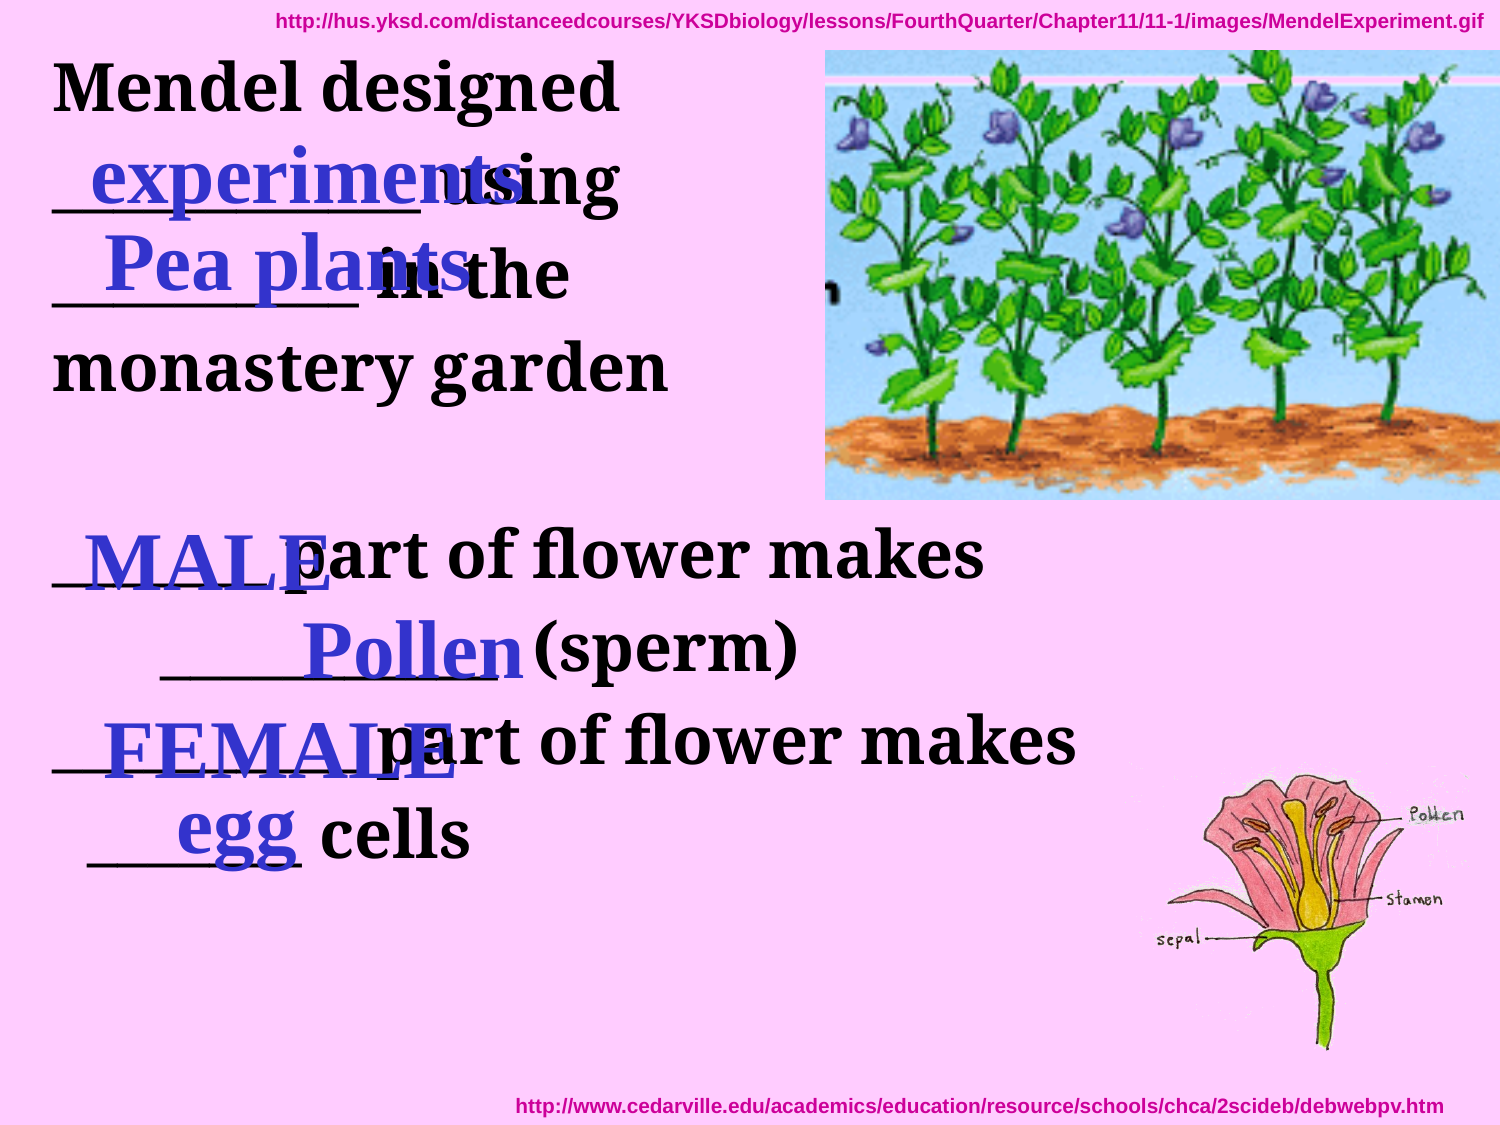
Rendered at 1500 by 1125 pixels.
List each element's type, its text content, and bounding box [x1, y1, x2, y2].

text_box MALE [70, 500, 350, 615]
picture [1125, 762, 1500, 1076]
text_box http://www.cedarville.edu/academics/education/resource/schools/chca/2scideb/debwebpv.htm [500, 1084, 1460, 1125]
list Mendel designed ____________ using __________ in the monastery garden _______ part of flower makes ___________ (sperm) __________ part of flower makes _______ cells [37, 37, 1500, 1125]
text_box experiments [75, 112, 541, 228]
text_box http://hus.yksd.com/distanceedcourses/YKSDbiology/lessons/FourthQuarter/Chapter11/11-1/images/MendelExperiment.gif [260, 0, 1499, 40]
text_box egg [162, 762, 313, 878]
text_box FEMALE [89, 687, 475, 803]
text_box Pea plants [89, 228, 488, 315]
text_box Pollen [287, 587, 540, 703]
picture [824, 49, 1500, 501]
